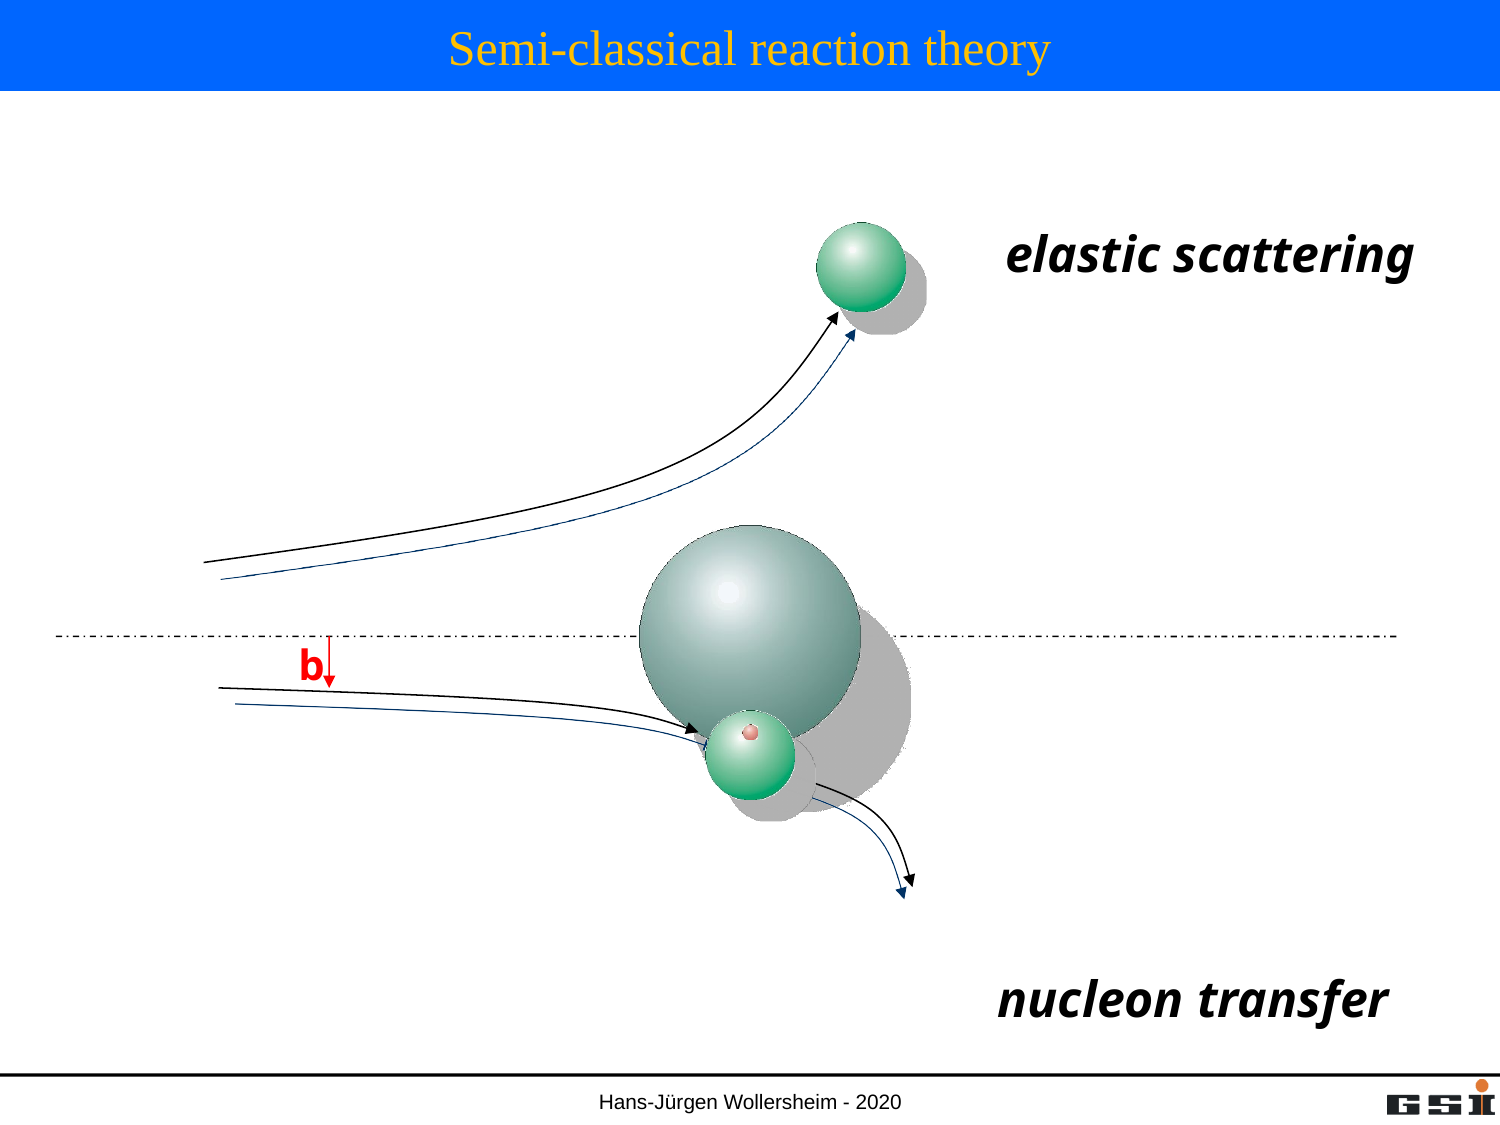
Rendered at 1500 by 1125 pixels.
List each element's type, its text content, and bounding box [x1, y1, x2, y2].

title Semi-classical reaction theory [0, 0, 1500, 91]
text_box [300, 319, 837, 524]
text_box elastic scattering [990, 215, 1431, 291]
text_box nucleon transfer [982, 959, 1404, 1035]
picture [1387, 1079, 1495, 1115]
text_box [55, 525, 1400, 748]
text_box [816, 222, 907, 313]
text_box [704, 709, 796, 800]
text_box [816, 783, 916, 888]
